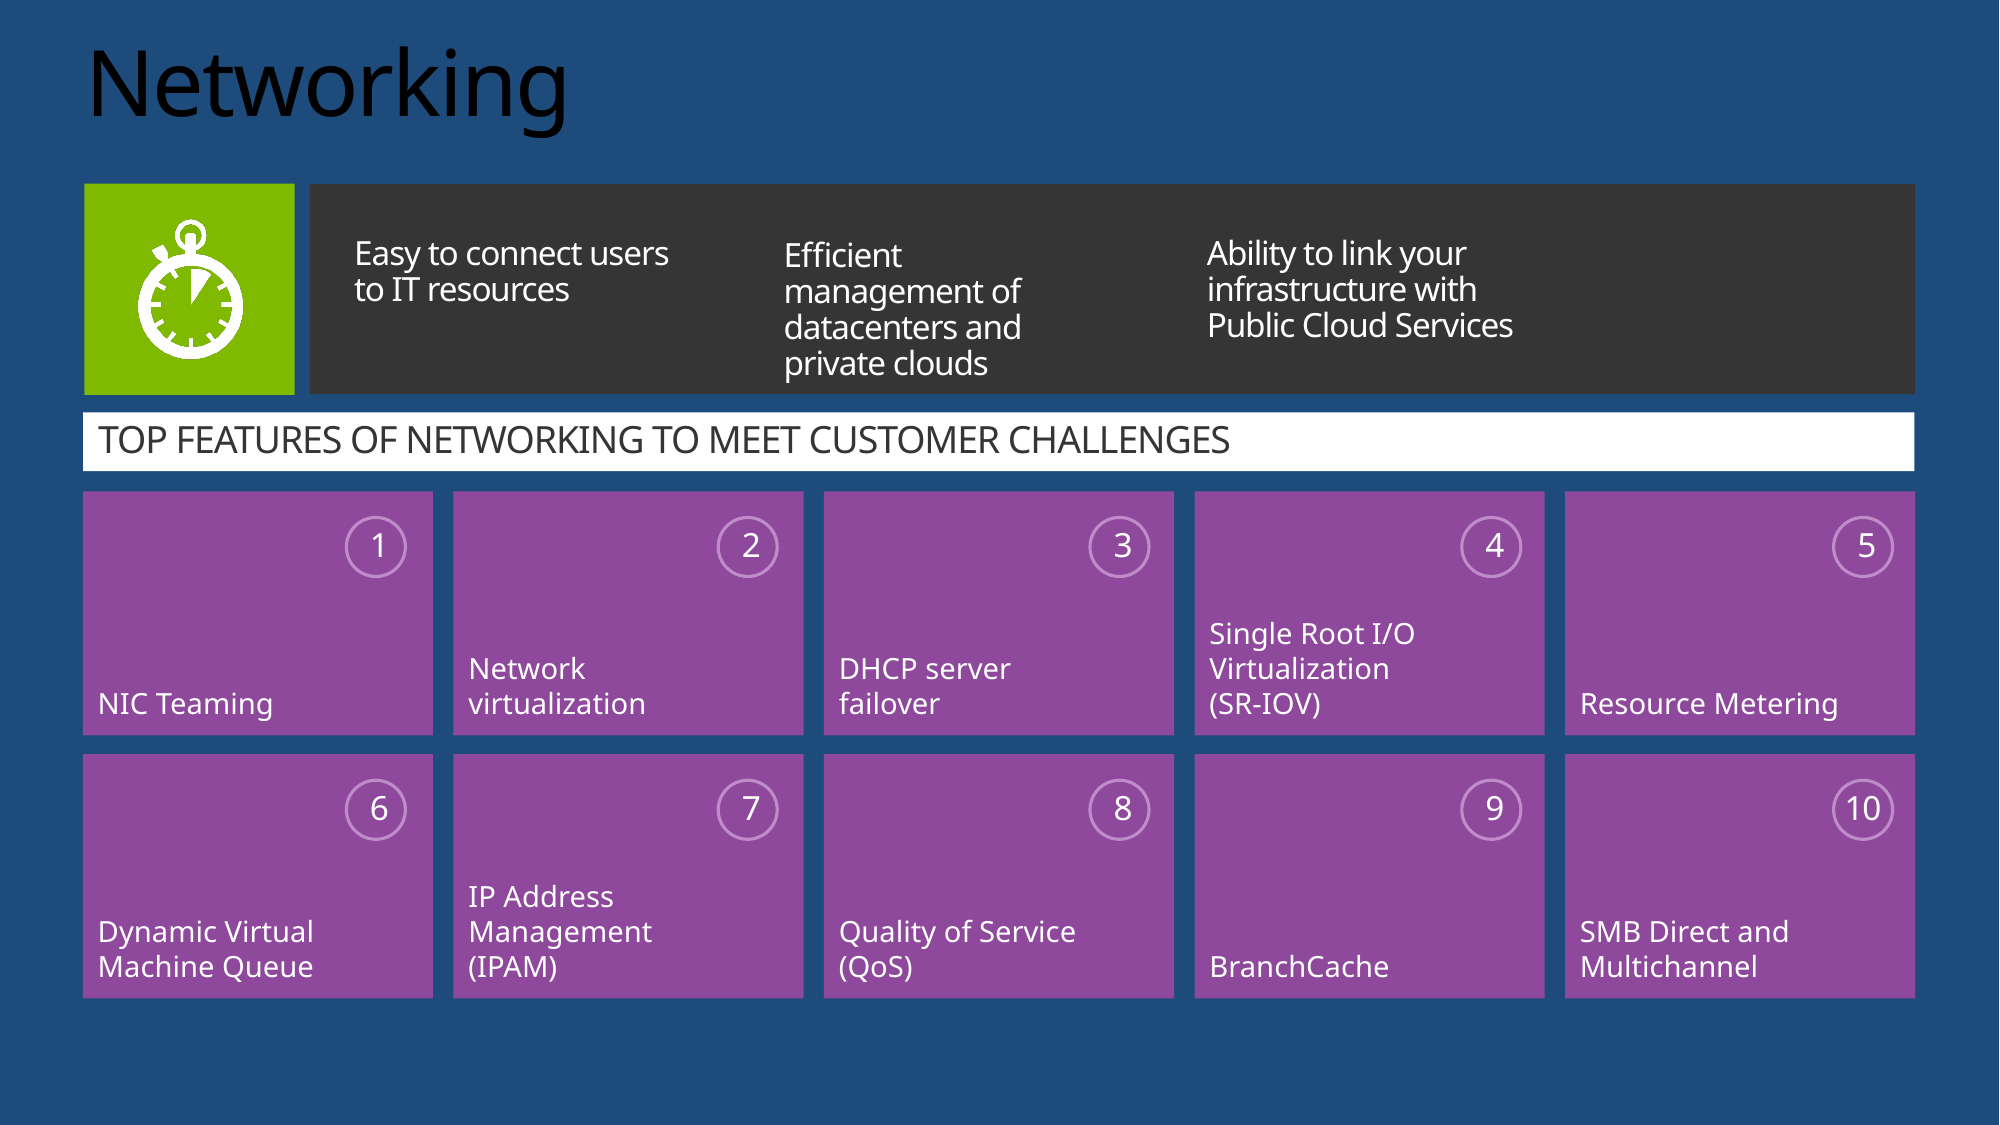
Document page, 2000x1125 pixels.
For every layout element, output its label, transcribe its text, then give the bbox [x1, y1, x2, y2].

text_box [1194, 753, 1545, 999]
text_box Easy to connect users to IT resources [354, 237, 696, 309]
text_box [823, 753, 1175, 999]
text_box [823, 491, 1175, 736]
text_box Ability to link your infrastructure with Public Cloud Services [1206, 237, 1541, 345]
text_box Efficient management of datacenters and private clouds [783, 238, 1105, 383]
text_box [309, 184, 1916, 395]
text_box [1564, 753, 1916, 999]
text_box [453, 753, 804, 999]
picture [107, 208, 276, 377]
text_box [82, 753, 434, 999]
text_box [453, 491, 804, 736]
text_box TOP FEATURES OF NETWORKING TO MEET CUSTOMER CHALLENGES [81, 410, 1916, 473]
title Networking [85, 37, 1914, 163]
text_box [84, 183, 295, 395]
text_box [1194, 491, 1545, 736]
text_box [82, 491, 434, 736]
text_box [1564, 491, 1916, 736]
